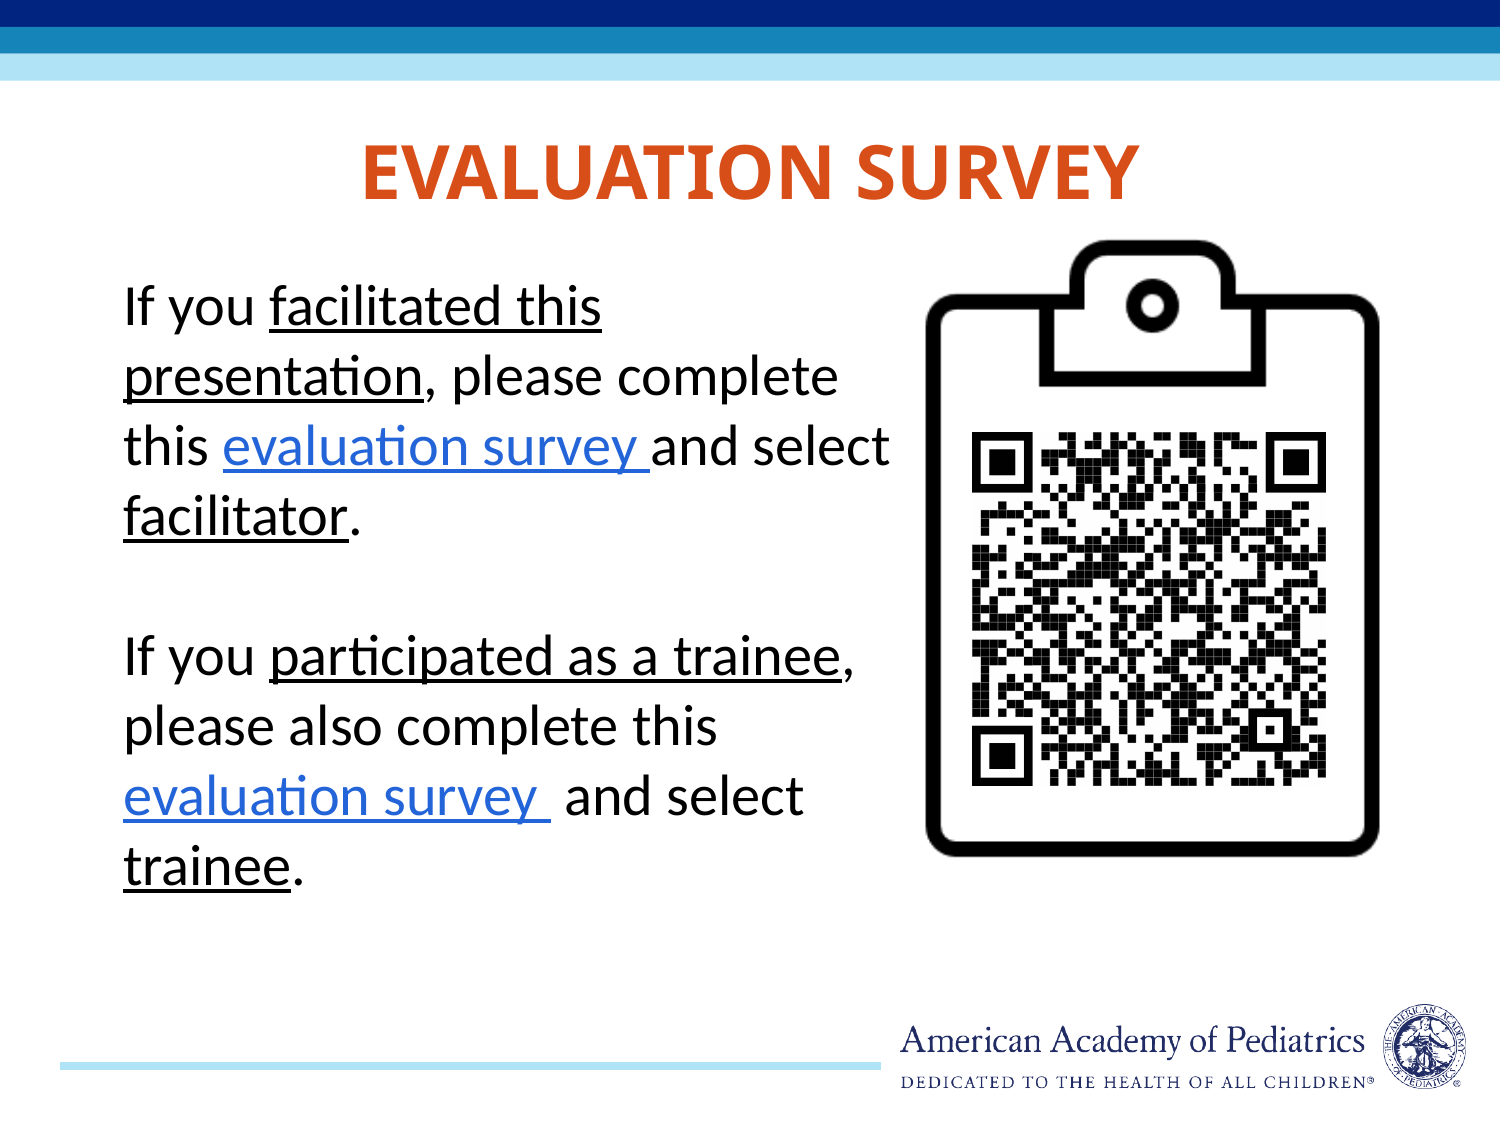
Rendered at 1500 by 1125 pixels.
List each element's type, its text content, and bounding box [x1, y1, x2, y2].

list If you facilitated this presentation, please complete this evaluation survey and select facilitator. If you participated as a trainee, please also complete this evaluation survey and select trainee. [75, 259, 916, 971]
picture [790, 179, 1500, 919]
title Evaluation Survey [75, 67, 1425, 259]
picture [900, 1004, 1466, 1089]
